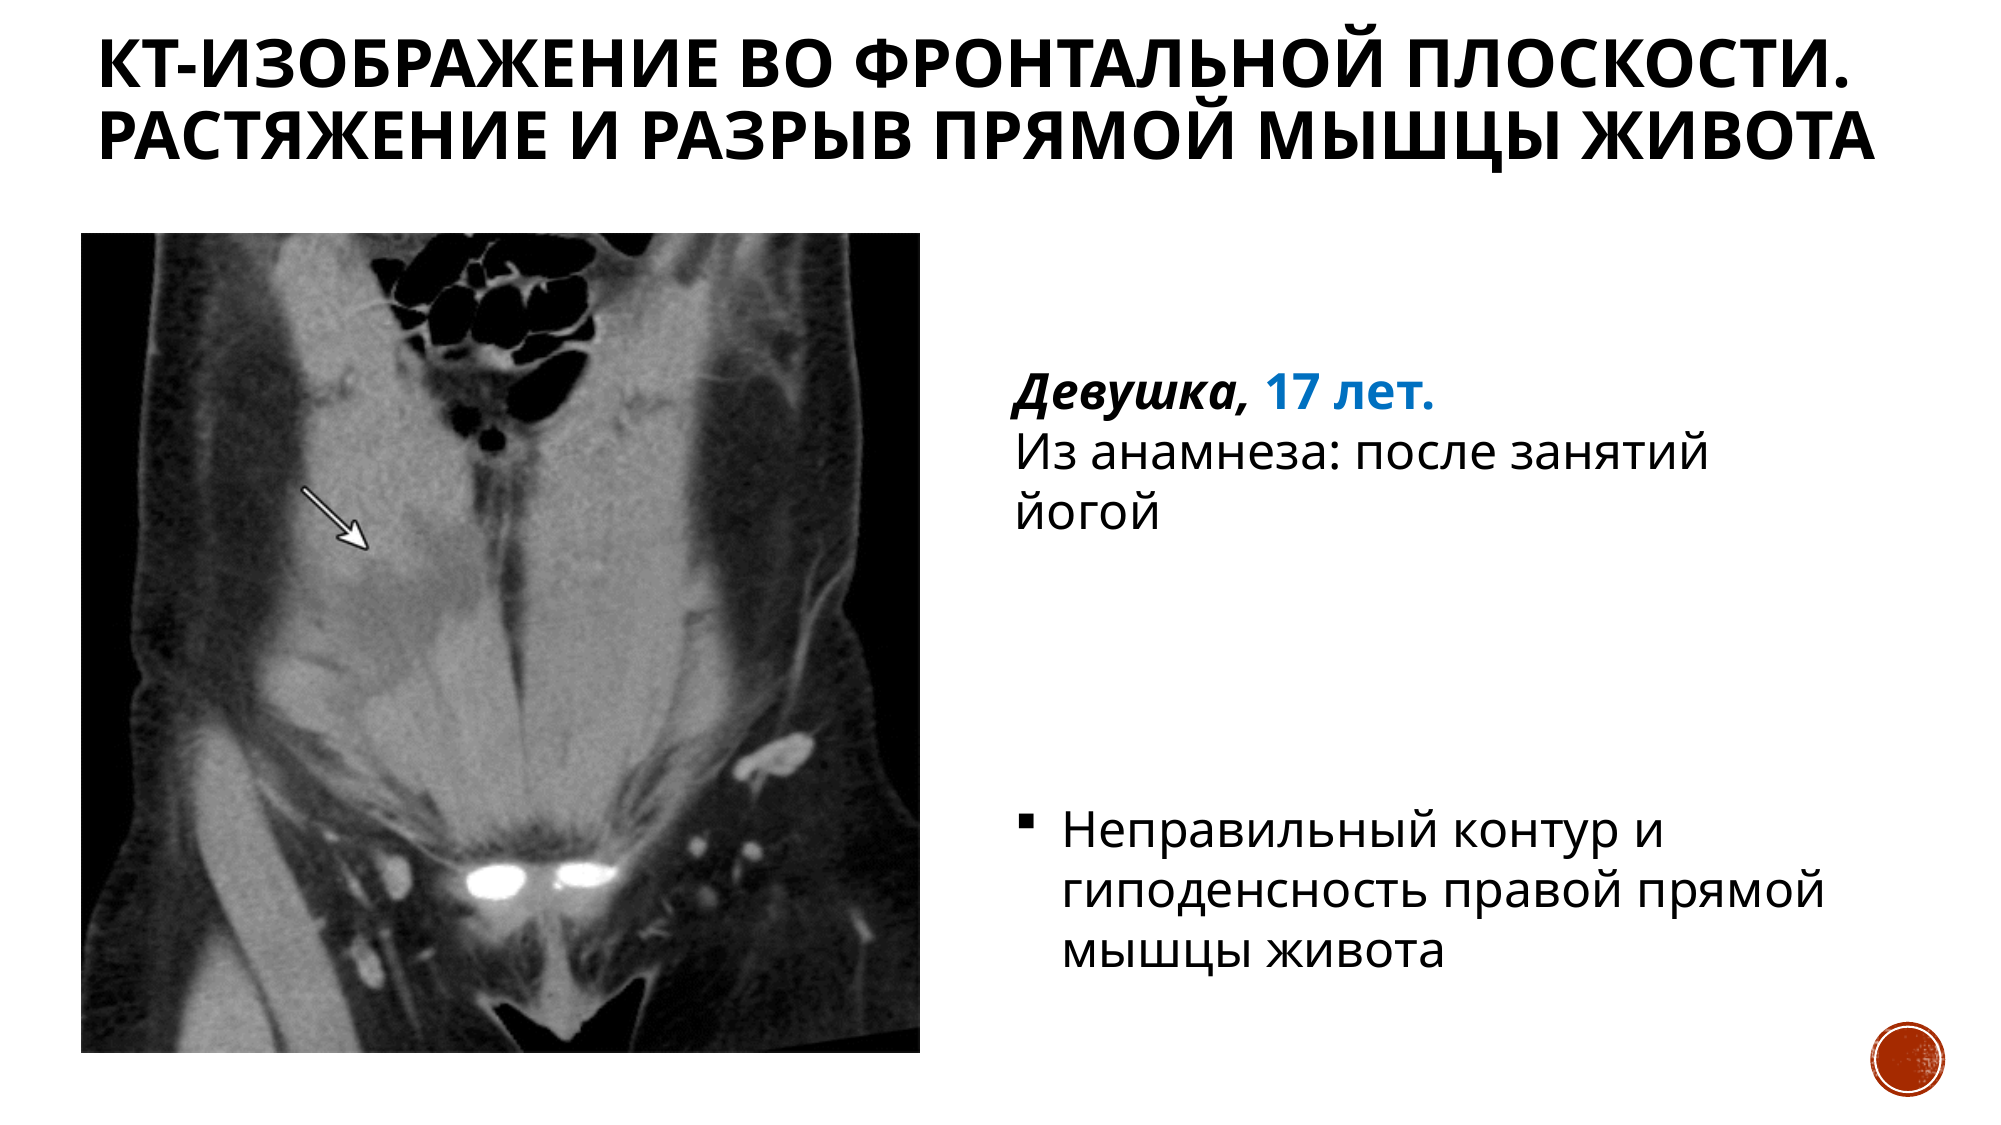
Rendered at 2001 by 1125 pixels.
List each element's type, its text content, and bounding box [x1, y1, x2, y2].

picture [81, 233, 920, 1053]
title КТ-изображение во фронтальной плоскости. Растяжение и разрыв прямой мышцы живота [81, 0, 2000, 234]
text_box Неправильный контур и гиподенсность правой прямой мышцы живота [999, 790, 1869, 986]
text_box Девушка, 17 лет. Из анамнеза: после занятий йогой [999, 352, 1839, 547]
